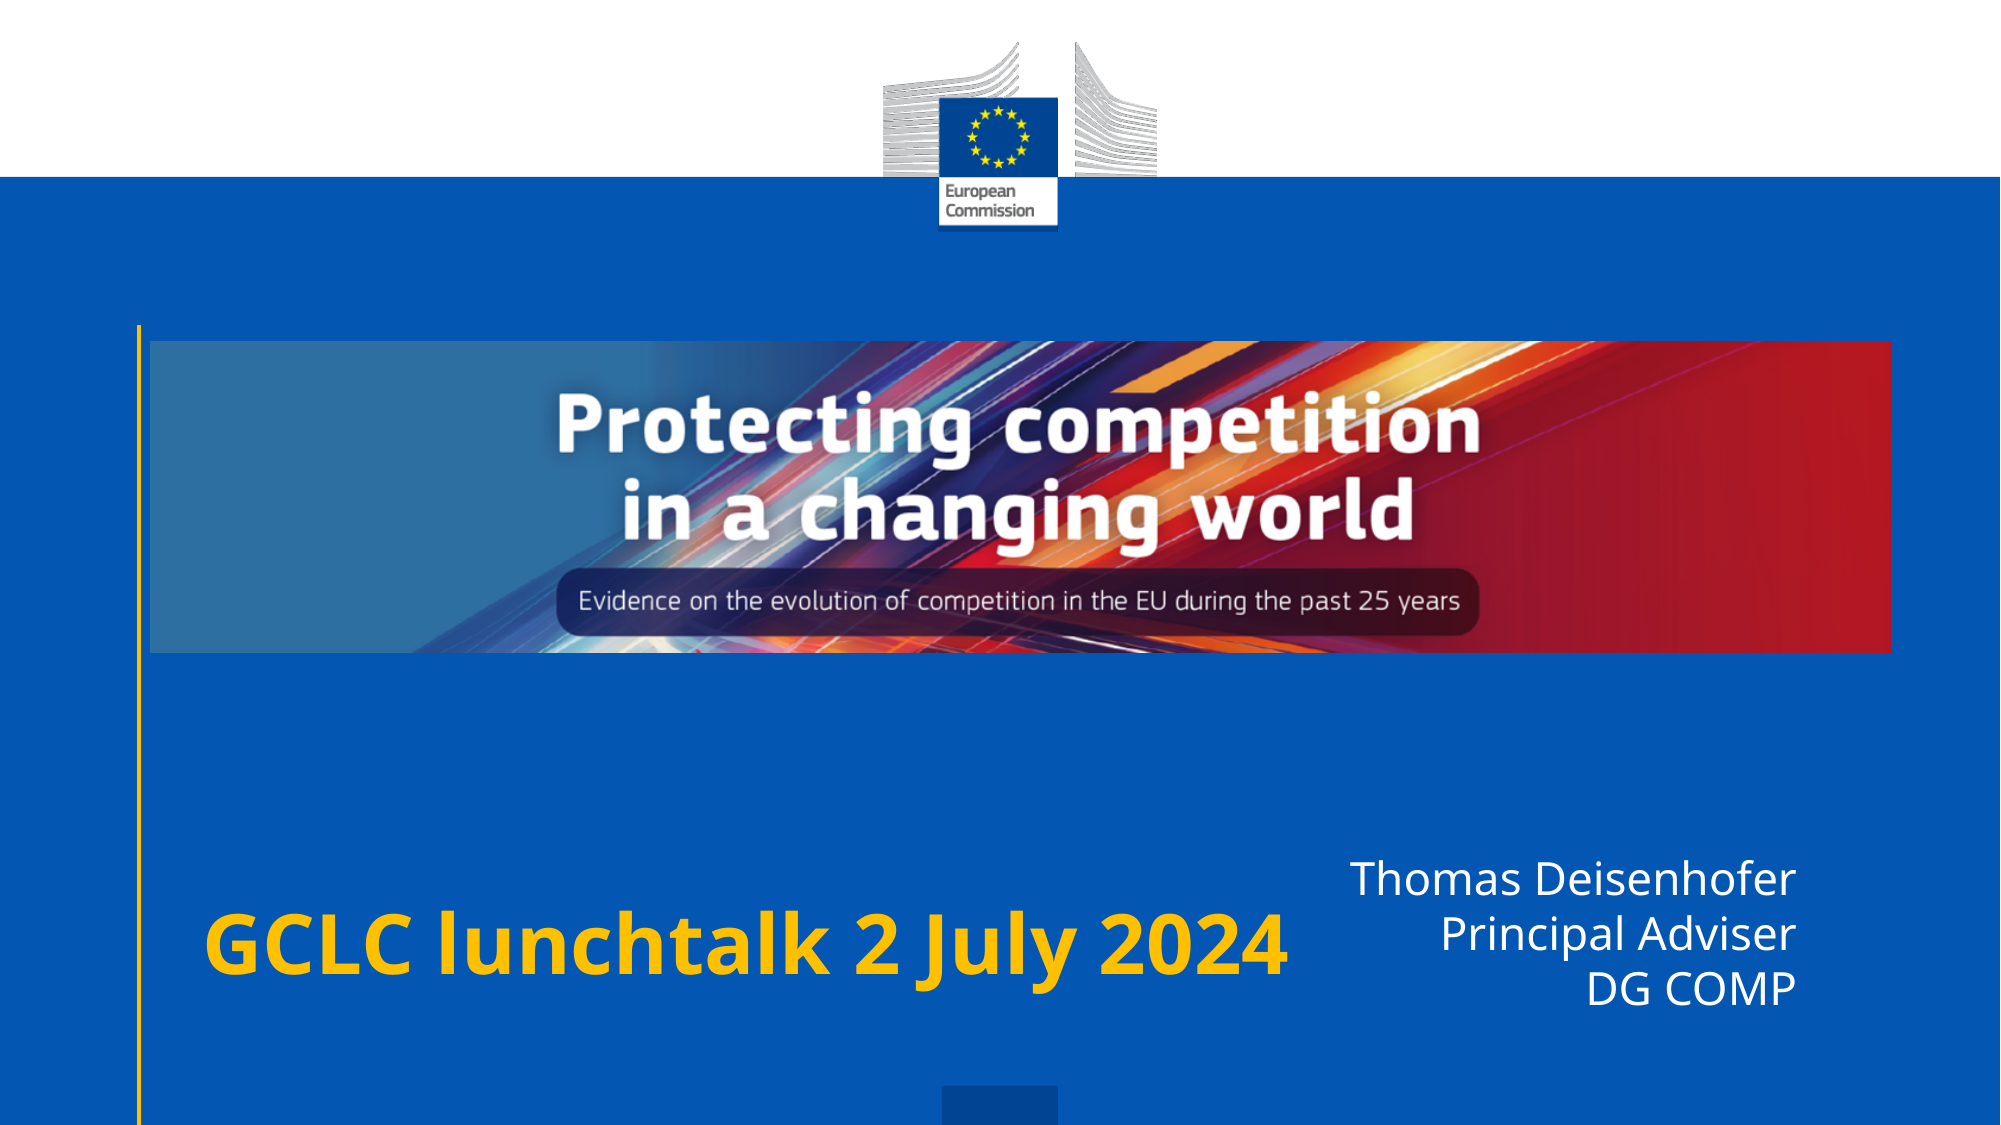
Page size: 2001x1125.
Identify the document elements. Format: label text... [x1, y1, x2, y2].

subtitle GCLC lunchtalk 2 July 2024 [187, 783, 1827, 999]
picture [883, 42, 1157, 232]
picture [149, 341, 1891, 653]
list Thomas Deisenhofer Principal Adviser DG COMP [1246, 841, 1813, 999]
